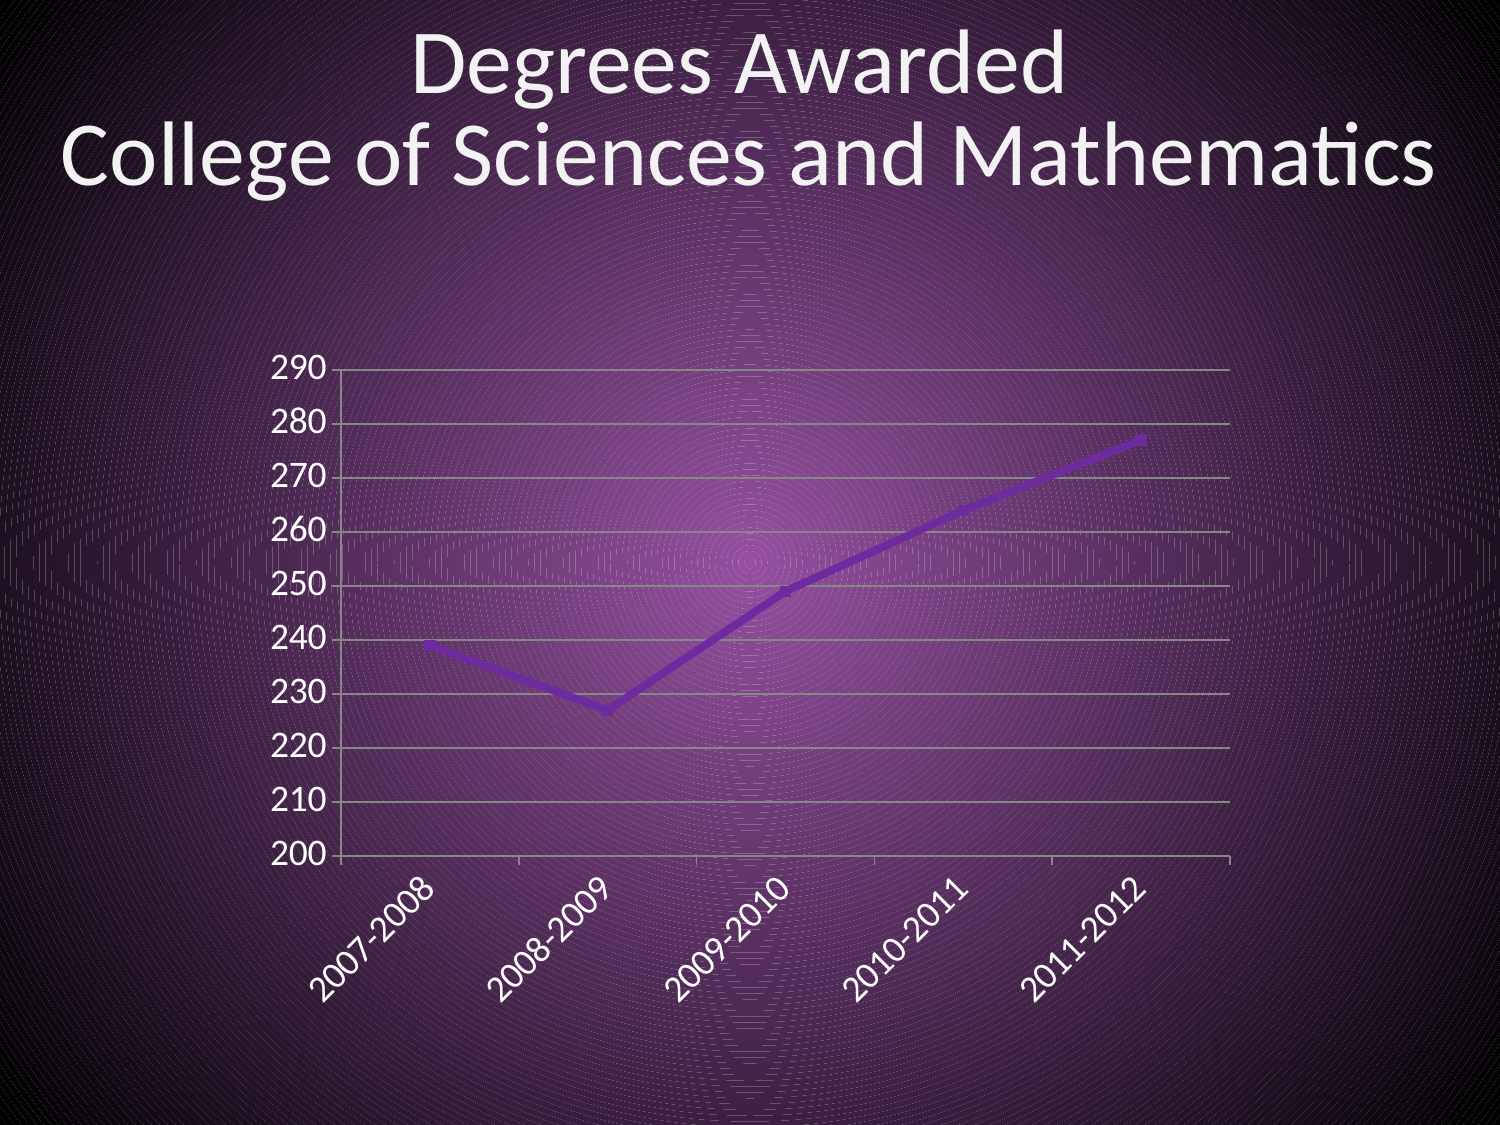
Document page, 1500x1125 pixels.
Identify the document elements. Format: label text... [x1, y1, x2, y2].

chart [249, 337, 1251, 1026]
title Degrees Awarded College of Sciences and Mathematics [0, 0, 1500, 233]
